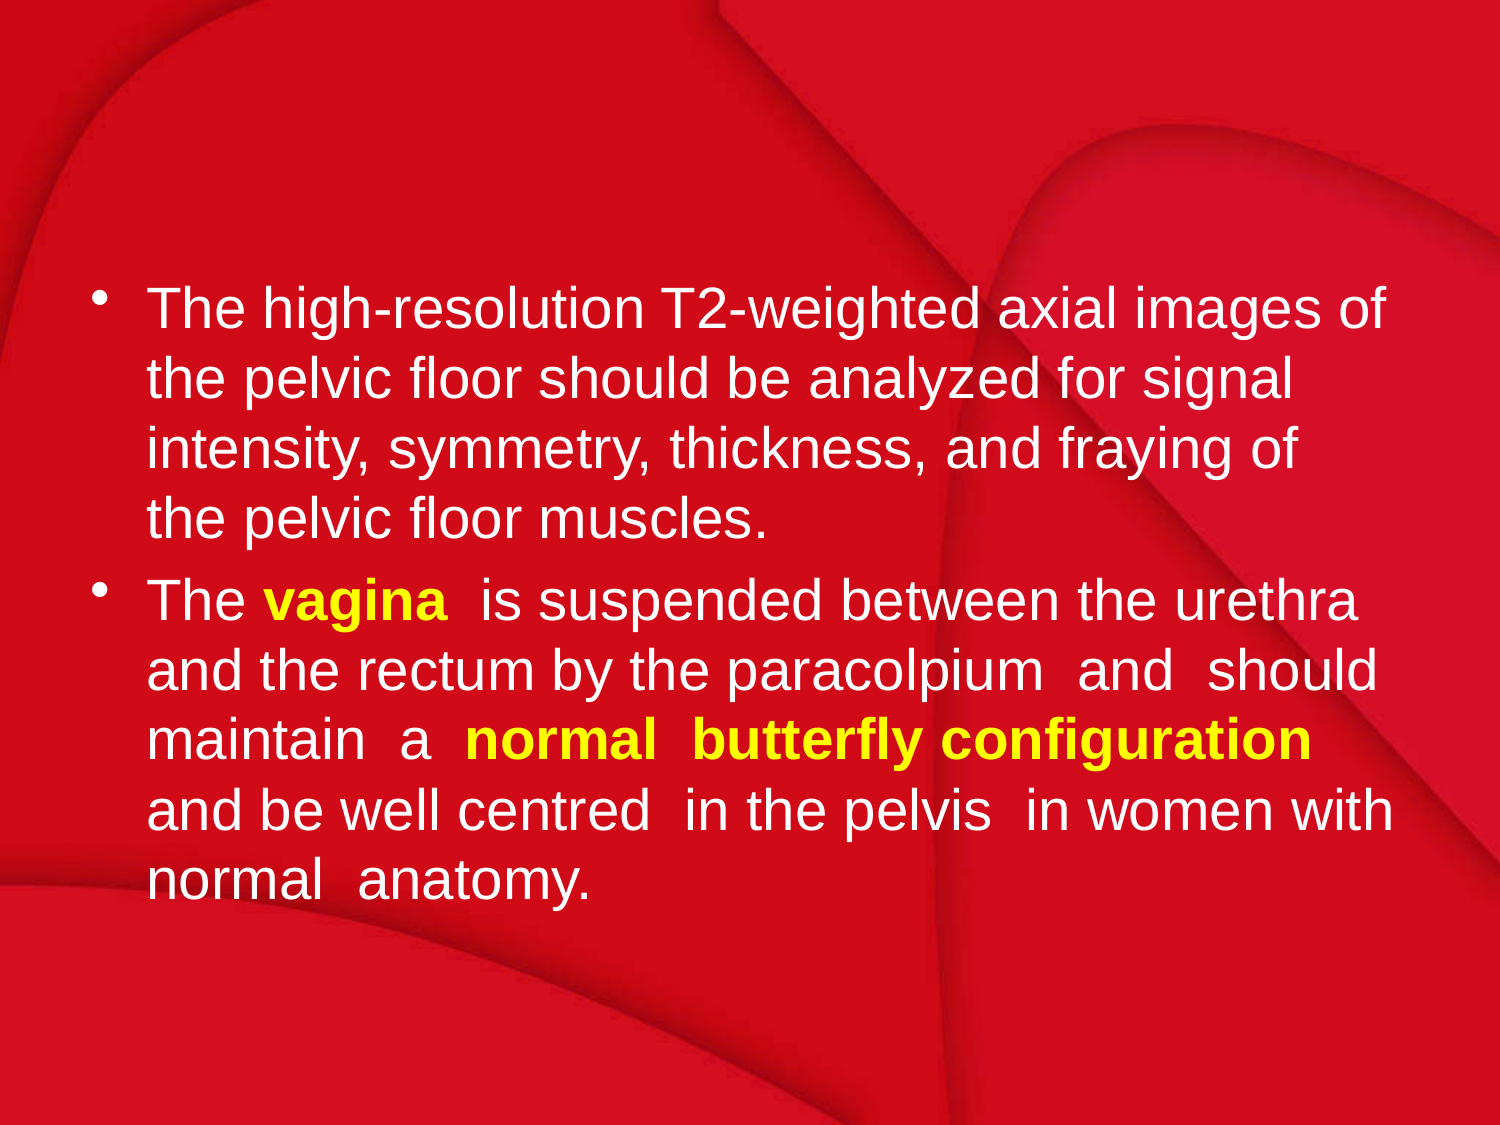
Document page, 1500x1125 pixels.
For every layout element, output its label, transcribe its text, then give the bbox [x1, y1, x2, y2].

picture [0, 0, 1500, 1125]
list The high-resolution T2-weighted axial images of the pelvic floor should be analyzed for signal intensity, symmetry, thickness, and fraying of the pelvic floor muscles. The vagina is suspended between the urethra and the rectum by the paracolpium and should maintain a normal butterfly configuration and be well centred in the pelvis in women with normal anatomy. [74, 262, 1426, 1006]
